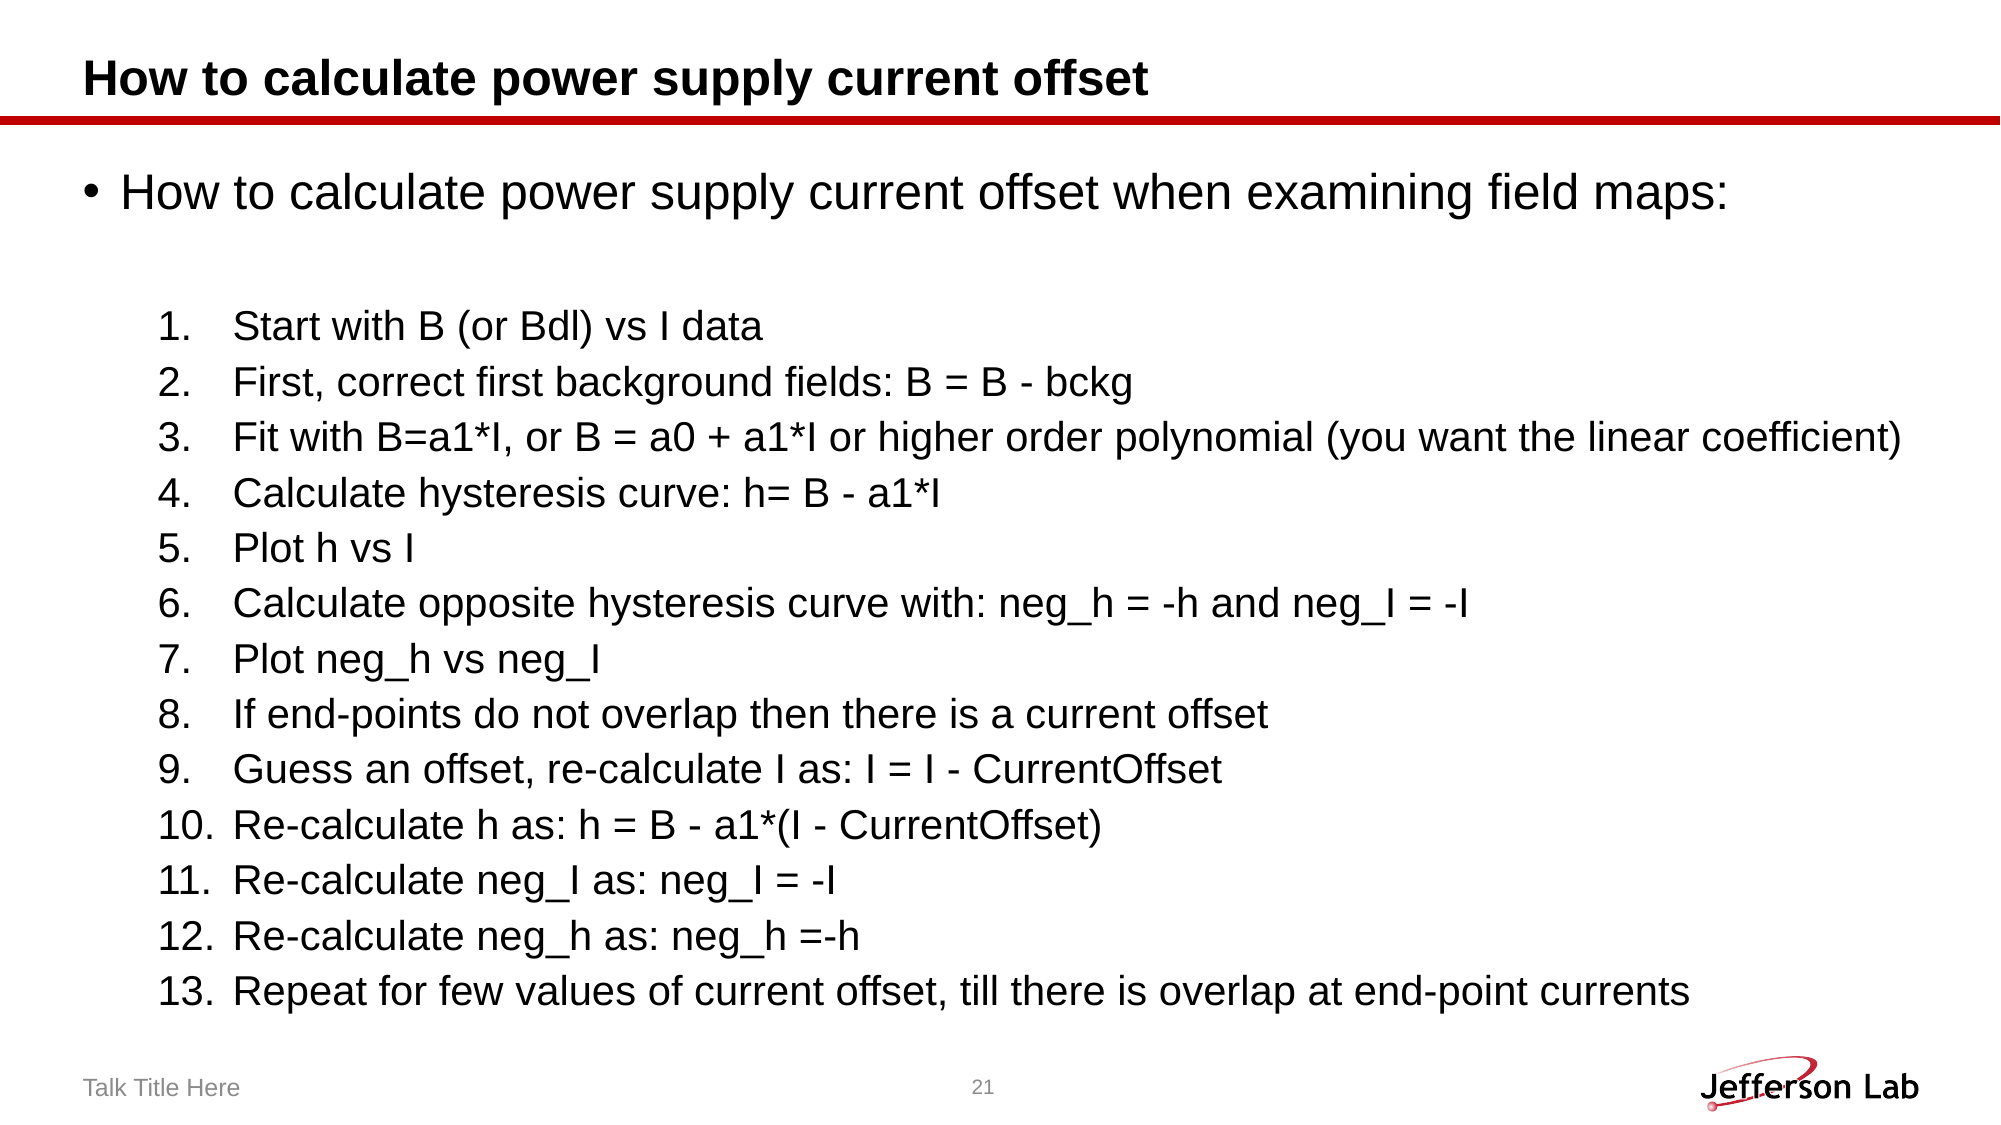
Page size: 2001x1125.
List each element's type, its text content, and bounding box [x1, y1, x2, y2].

title How to calculate power supply current offset [67, 39, 1919, 120]
slide_number 21 [924, 1060, 1042, 1111]
footer Talk Title Here [67, 1060, 925, 1112]
picture [1698, 1047, 1933, 1124]
list How to calculate power supply current offset when examining field maps: Start with B (or Bdl) vs I data First, correct first background fields: B = B - bckg Fit with B=a1*I, or B = a0 + a1*I or higher order polynomial (you want the linear coefficient) Calculate hysteresis curve: h= B - a1*I Plot h vs I Calculate opposite hysteresis curve with: neg_h = -h and neg_I = -I Plot neg_h vs neg_I If end-points do not overlap then there is a current offset Guess an offset, re-calculate I as: I = I - CurrentOffset Re-calculate h as: h = B - a1*(I - CurrentOffset) Re-calculate neg_I as: neg_I = -I Re-calculate neg_h as: neg_h =-h Repeat for few values of current offset, till there is overlap at end-point currents [67, 158, 1919, 1042]
